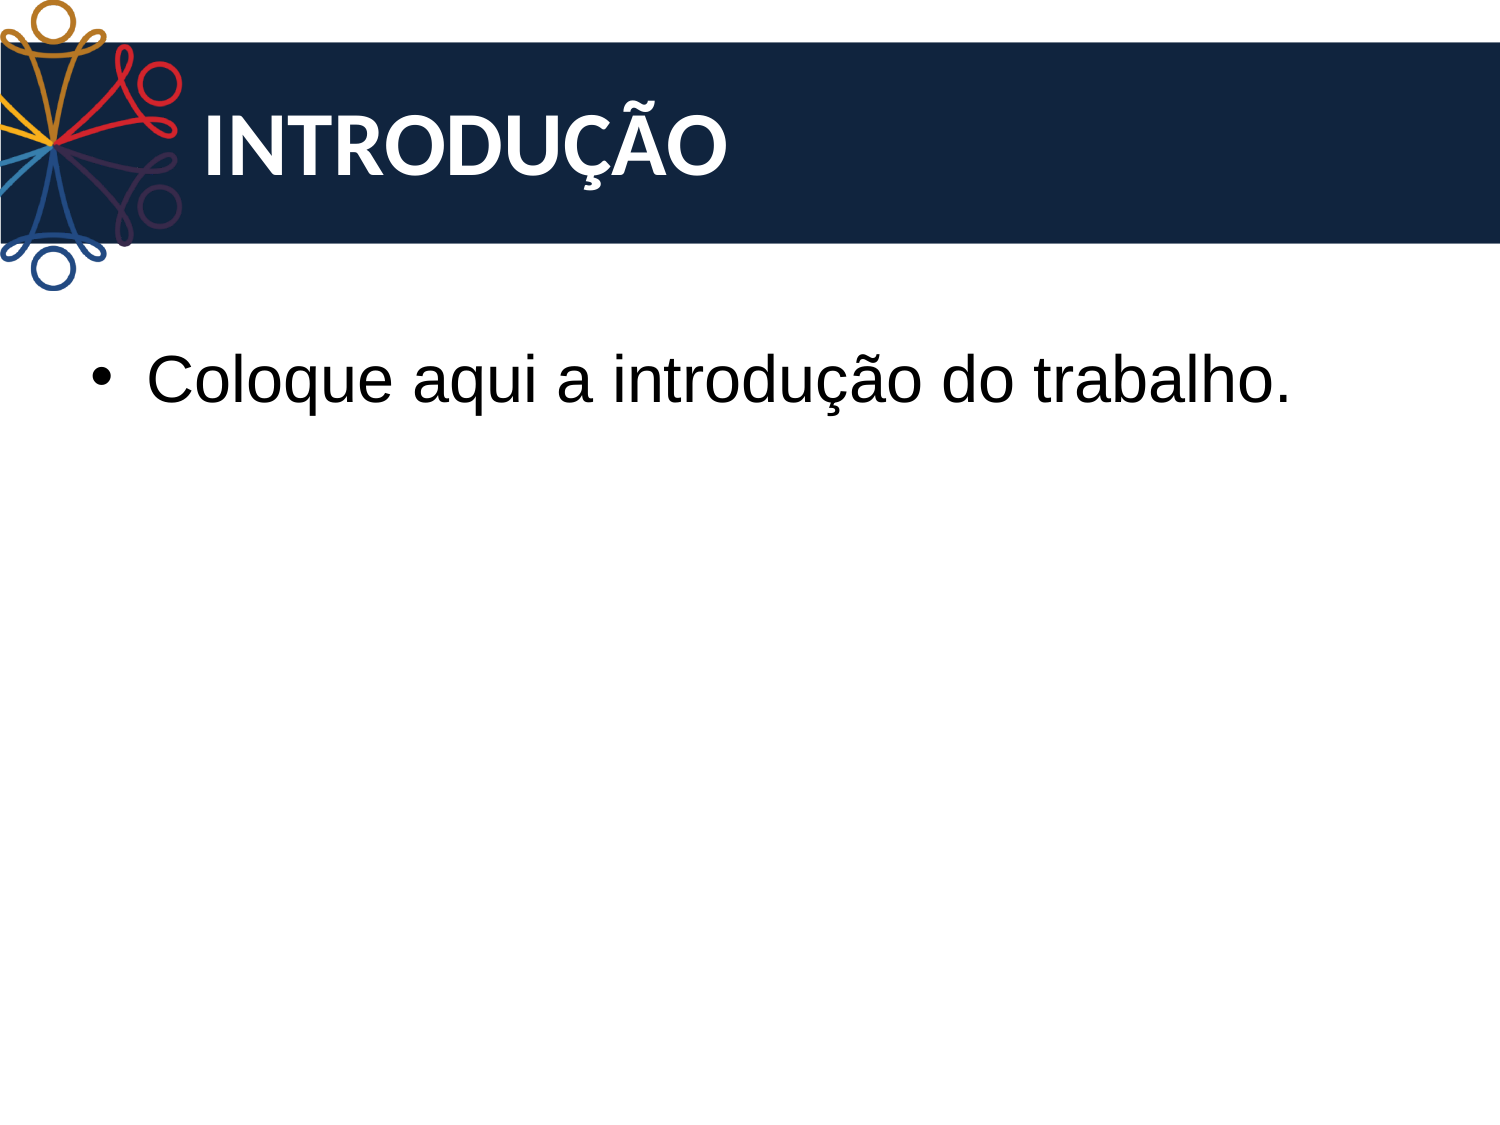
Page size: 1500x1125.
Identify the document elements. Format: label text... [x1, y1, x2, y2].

title INTRODUÇÃO [193, 45, 1425, 233]
list Coloque aqui a introdução do trabalho. [75, 327, 1425, 1071]
picture [0, 0, 189, 291]
text_box [193, 41, 1500, 246]
